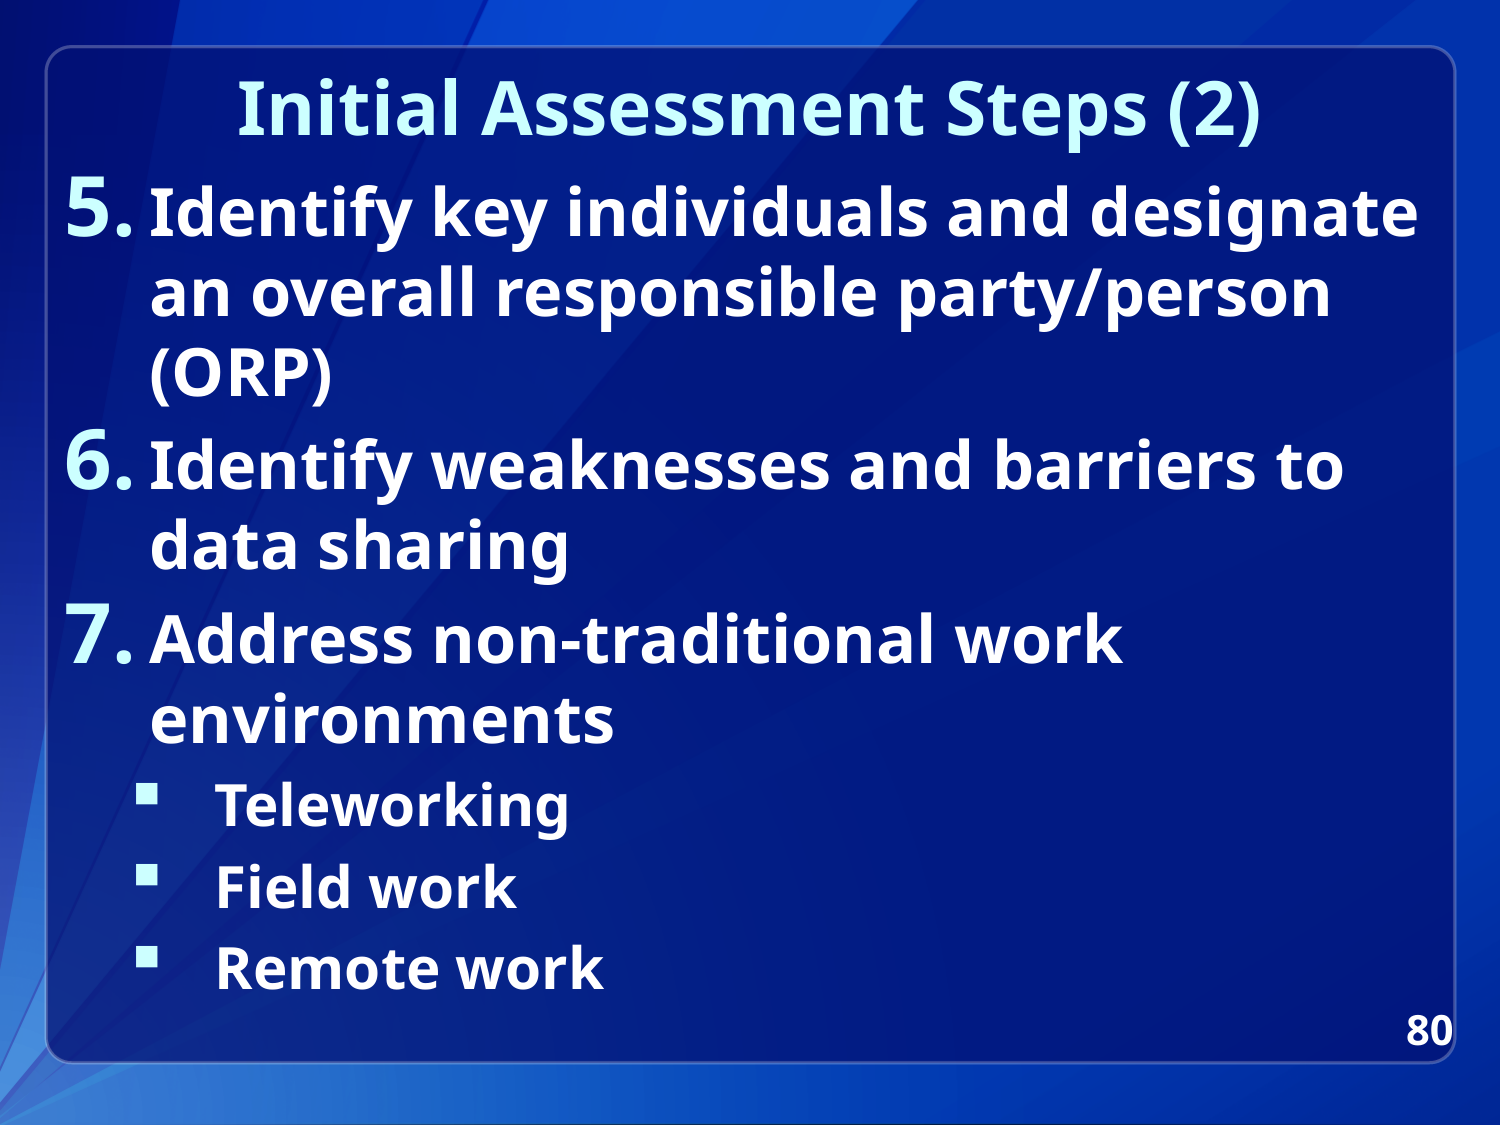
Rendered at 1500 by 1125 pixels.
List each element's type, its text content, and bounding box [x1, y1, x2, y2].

list Identify key individuals and designate an overall responsible party/person (ORP) Identify weaknesses and barriers to data sharing Address non-traditional work environments Teleworking Field work Remote work [50, 162, 1463, 850]
picture [0, 0, 1500, 1125]
title Initial Assessment Steps (2) [75, 62, 1425, 158]
